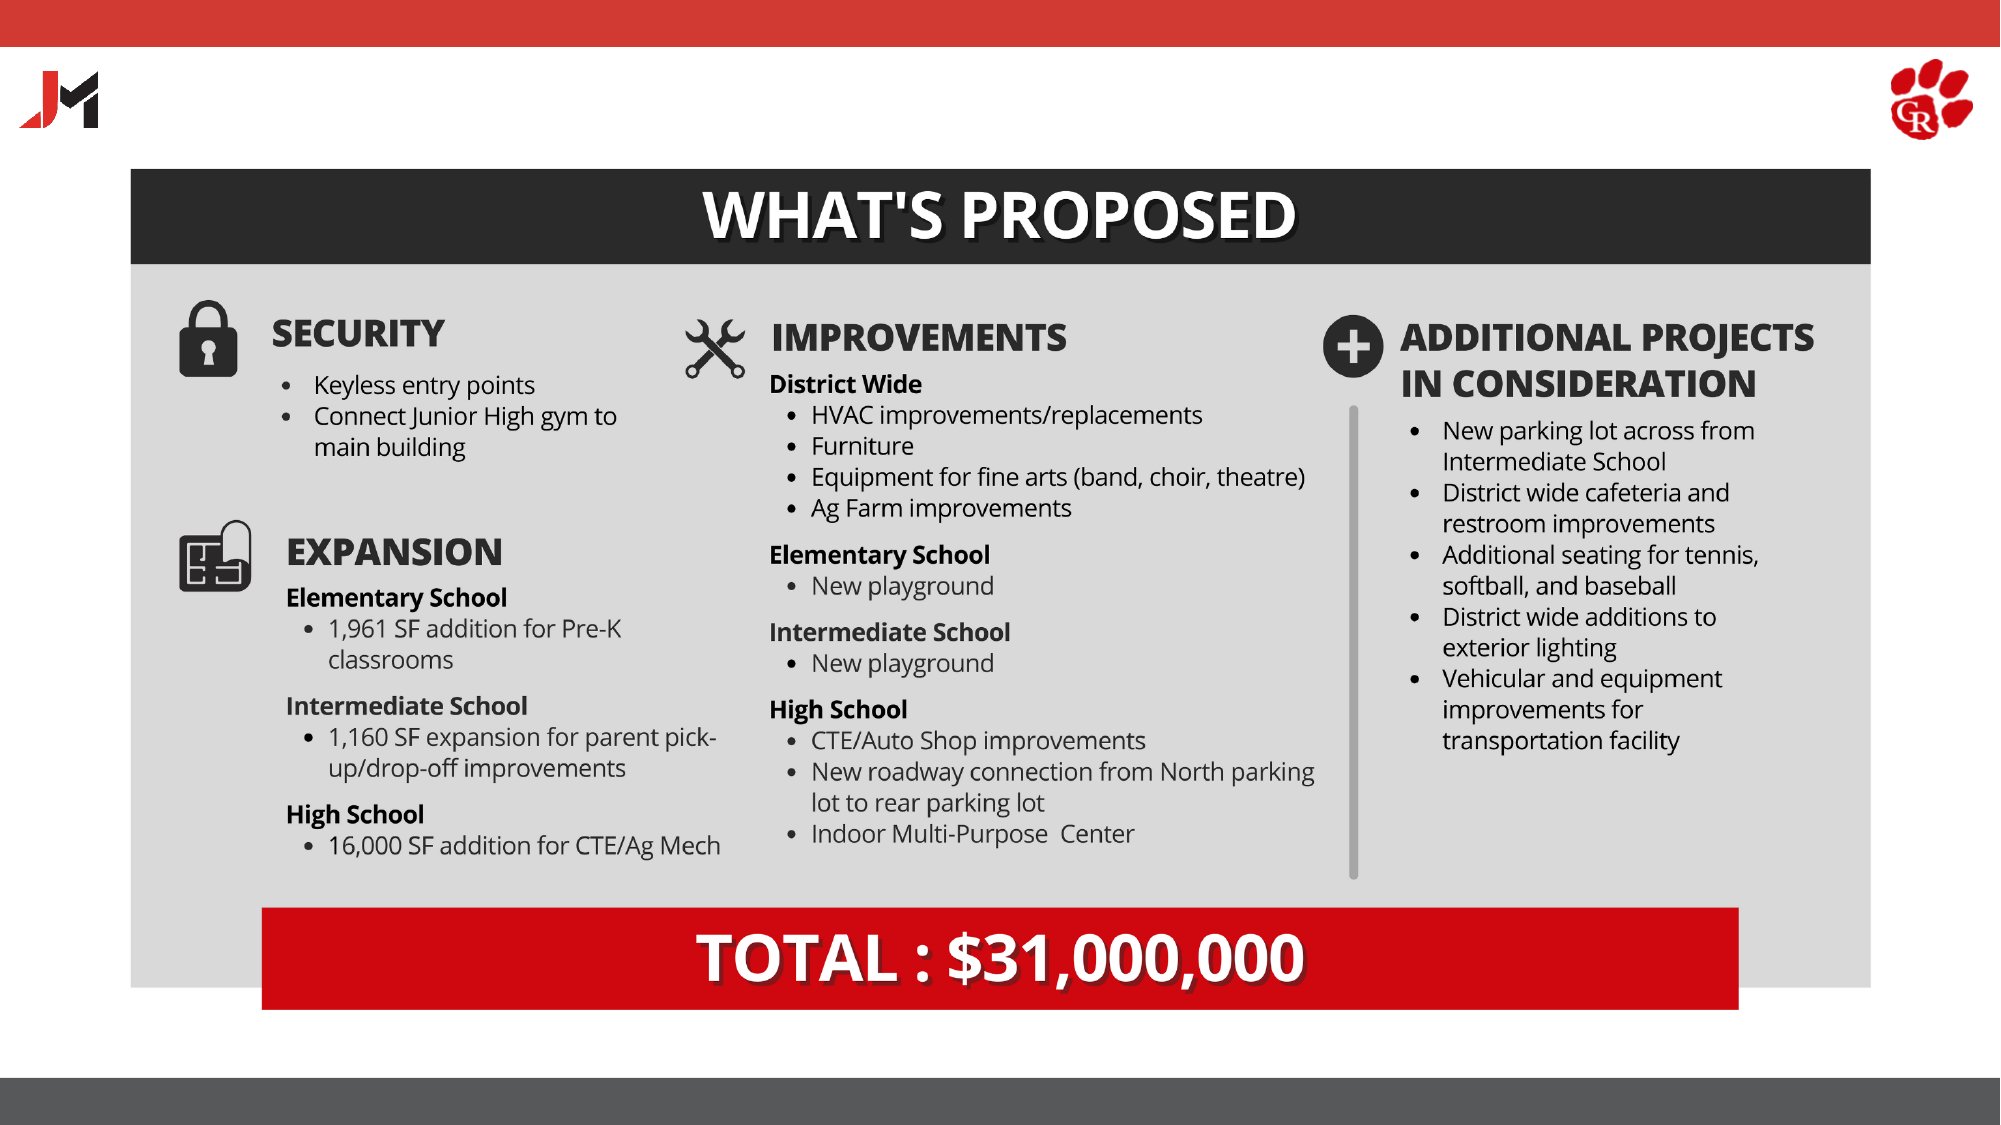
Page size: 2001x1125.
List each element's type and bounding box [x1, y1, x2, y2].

picture [1891, 59, 1973, 140]
picture [118, 159, 1882, 1020]
picture [19, 71, 98, 128]
